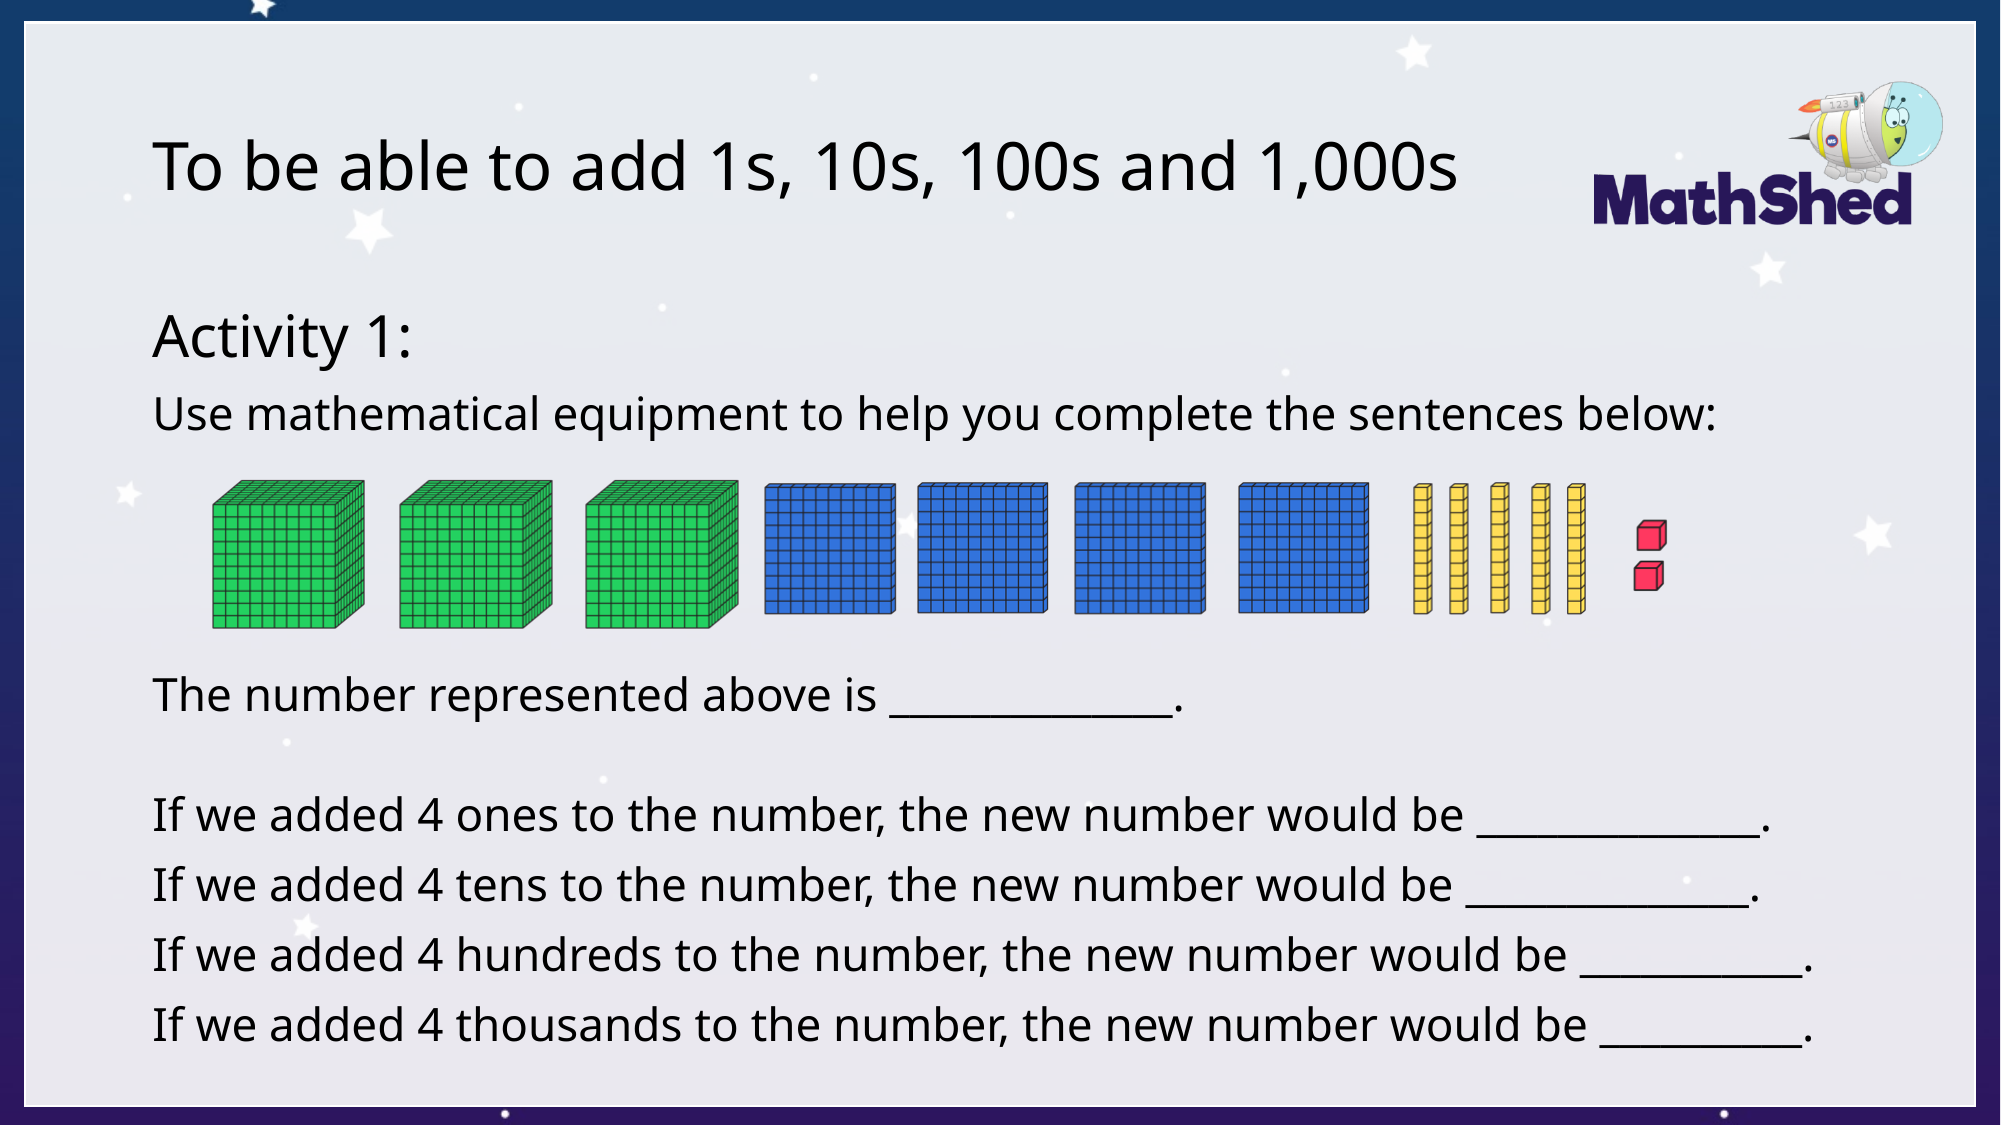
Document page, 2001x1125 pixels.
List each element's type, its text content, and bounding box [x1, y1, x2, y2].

text_box [1496, 387, 1648, 540]
list Activity 1: Use mathematical equipment to help you complete the sentences below: The number represented above is ______________. If we added 4 ones to the number, the new number would be ______________. If we added 4 tens to the number, the new number would be ______________. If we added 4 hundreds to the number, the new number would be ___________. If we added 4 thousands to the number, the new number would be __________. [137, 299, 1863, 1014]
picture [0, 0, 2001, 1125]
title To be able to add 1s, 10s, 100s and 1,000s [137, 59, 1578, 278]
